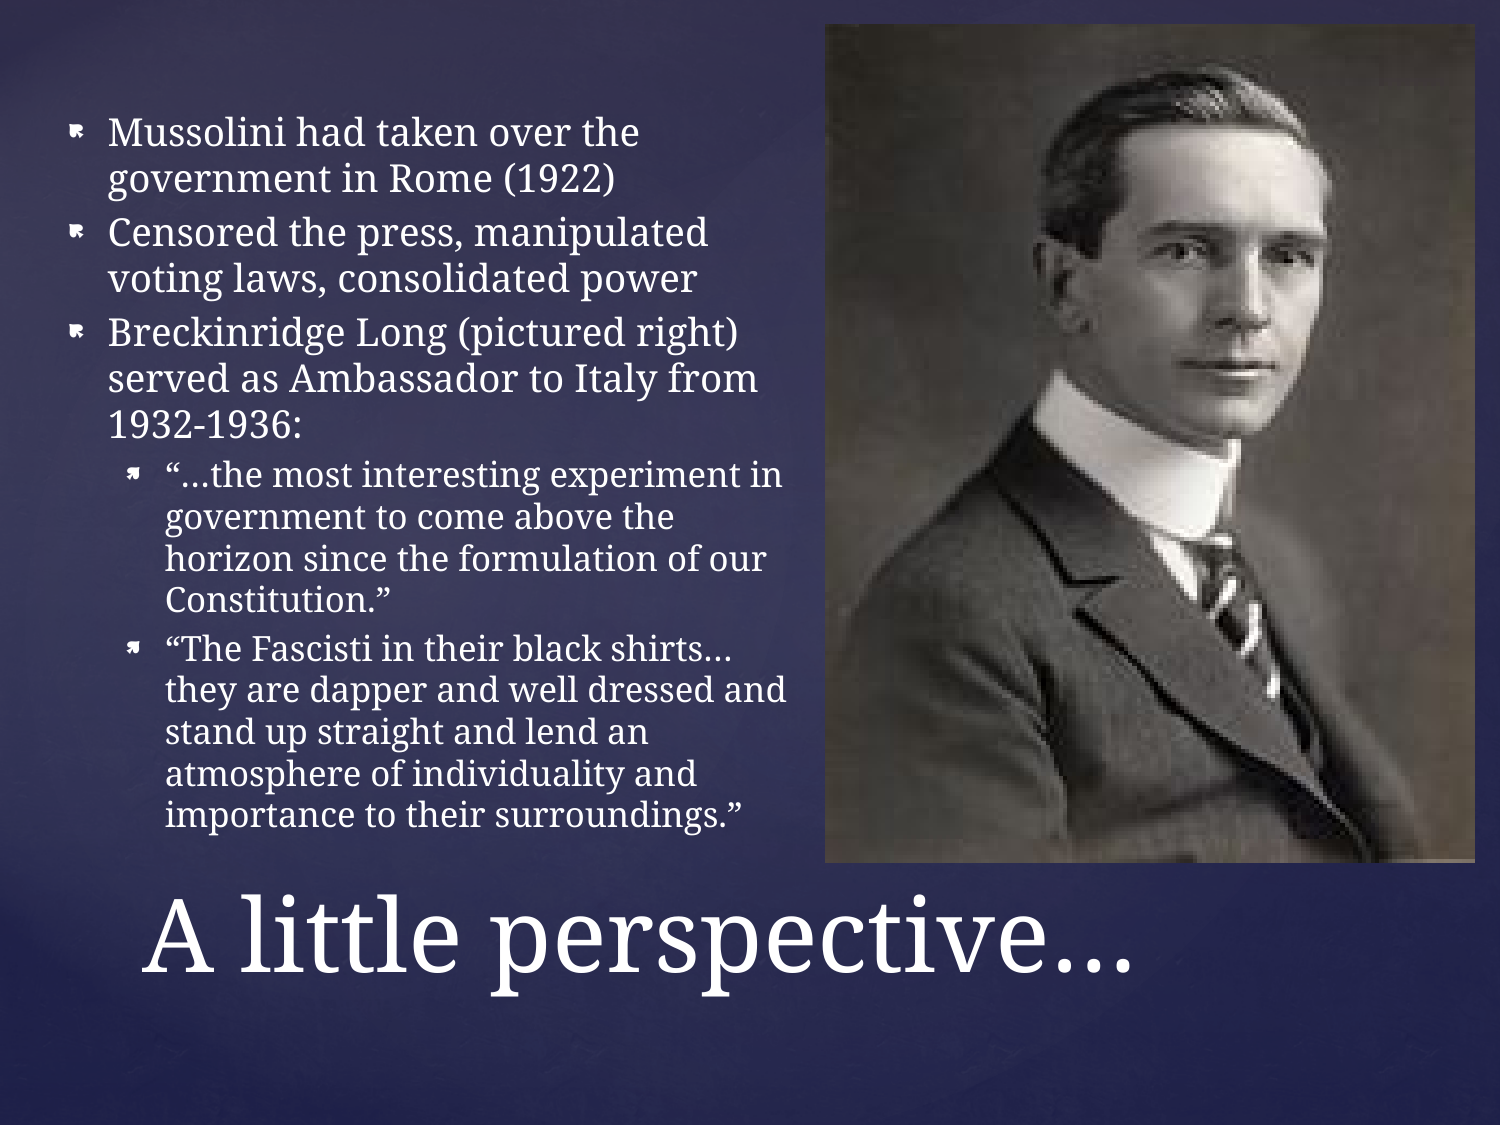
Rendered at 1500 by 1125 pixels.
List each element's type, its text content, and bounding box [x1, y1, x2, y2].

title A little perspective… [127, 849, 1365, 1000]
picture [824, 24, 1476, 863]
list Mussolini had taken over the government in Rome (1922) Censored the press, manipulated voting laws, consolidated power Breckinridge Long (pictured right) served as Ambassador to Italy from 1932-1936: “…the most interesting experiment in government to come above the horizon since the formulation of our Constitution.” “The Fascisti in their black shirts… they are dapper and well dressed and stand up straight and lend an atmosphere of individuality and importance to their surroundings.” [50, 99, 813, 850]
